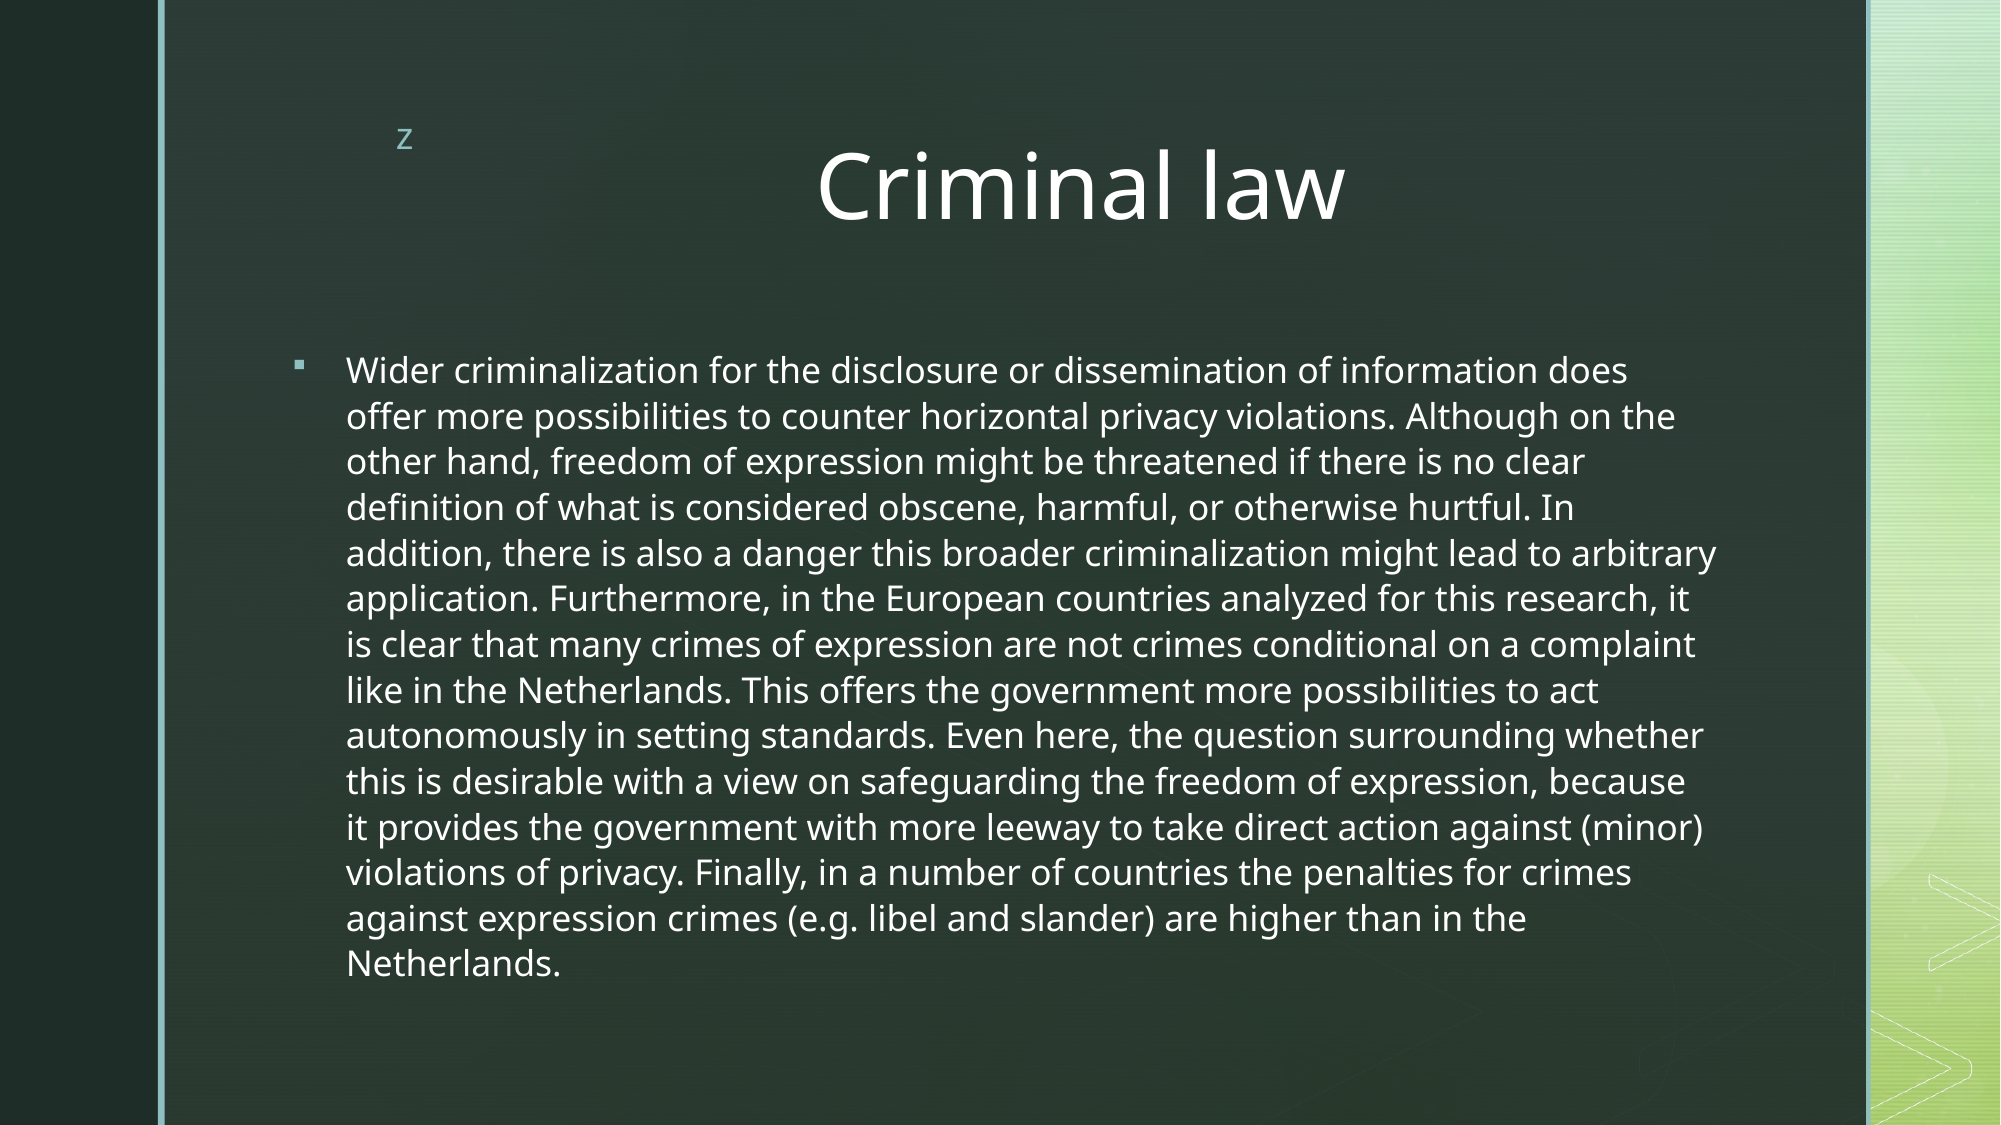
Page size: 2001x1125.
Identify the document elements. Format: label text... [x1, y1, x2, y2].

title Criminal law [428, 132, 1734, 310]
picture [1871, 0, 2001, 1125]
list Wider criminalization for the disclosure or dissemination of information does offer more possibilities to counter horizontal privacy violations. Although on the other hand, freedom of expression might be threatened if there is no clear definition of what is considered obscene, harmful, or otherwise hurtful. In addition, there is also a danger this broader criminalization might lead to arbitrary application. Furthermore, in the European countries analyzed for this research, it is clear that many crimes of expression are not crimes conditional on a complaint like in the Netherlands. This offers the government more possibilities to act autonomously in setting standards. Even here, the question surrounding whether this is desirable with a view on safeguarding the freedom of expression, because it provides the government with more leeway to take direct action against (minor) violations of privacy. Finally, in a number of countries the penalties for crimes against expression crimes (e.g. libel and slander) are higher than in the Netherlands. [277, 336, 1734, 993]
